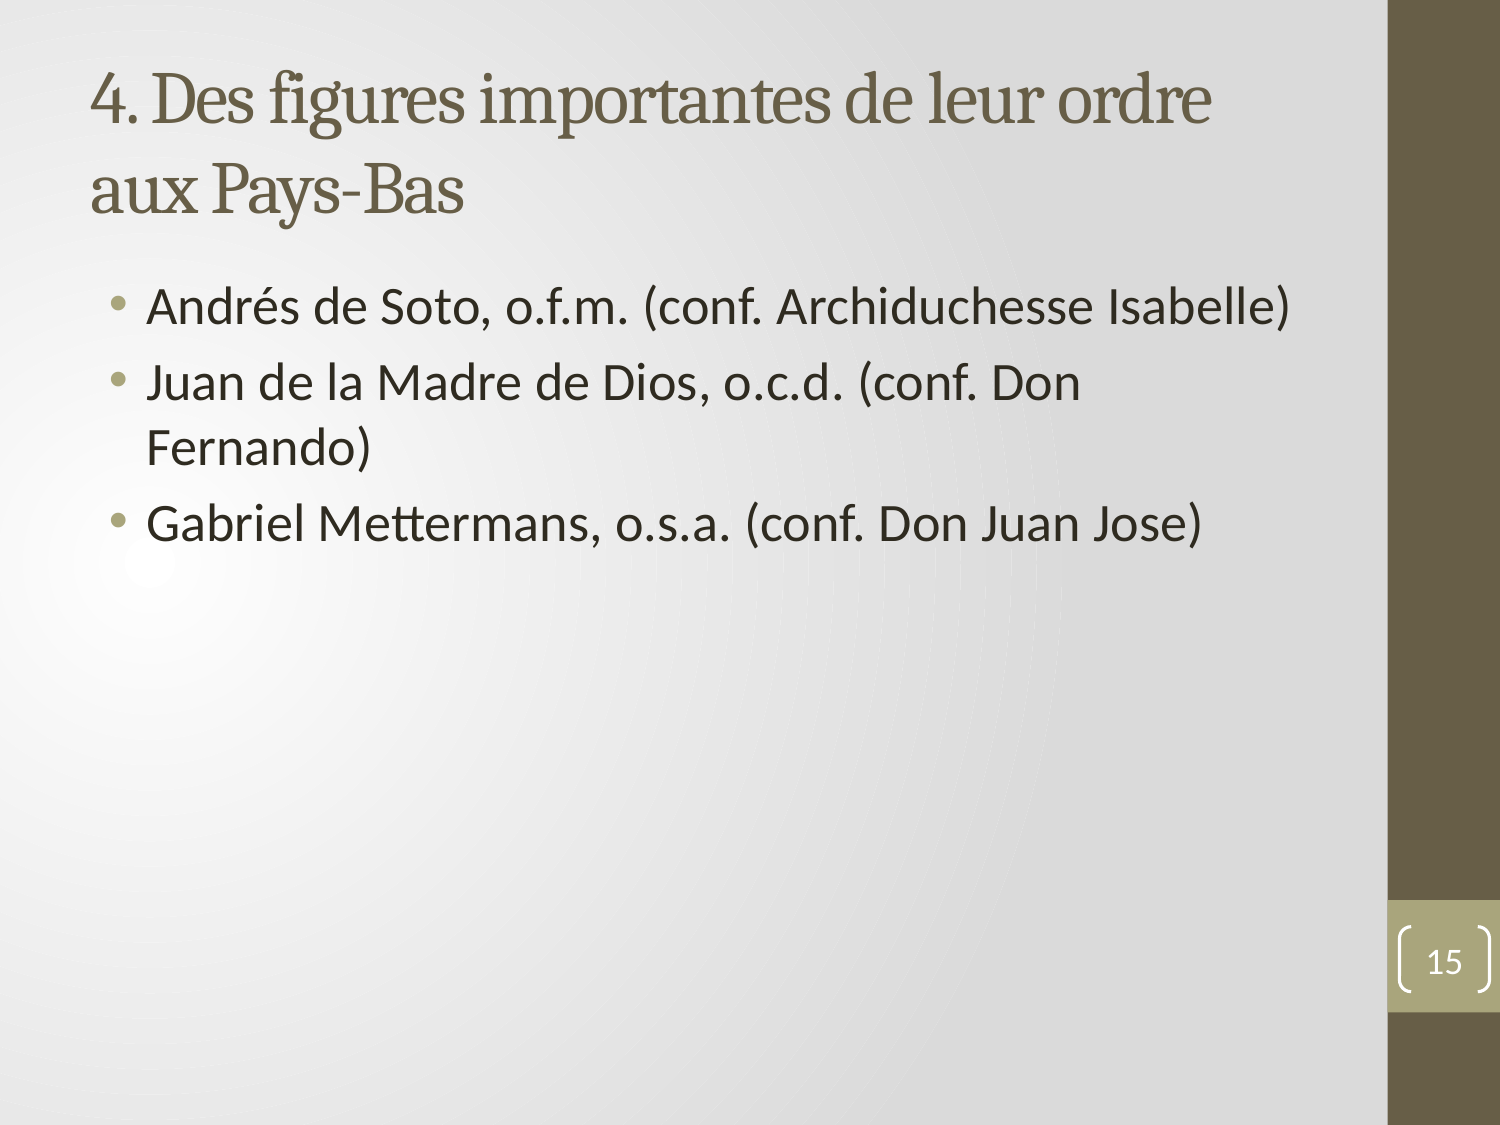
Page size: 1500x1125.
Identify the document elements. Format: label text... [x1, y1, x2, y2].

title 4. Des figures importantes de leur ordre aux Pays-Bas [75, 45, 1325, 233]
slide_number 15 [1397, 925, 1492, 994]
list Andrés de Soto, o.f.m. (conf. Archiduchesse Isabelle) Juan de la Madre de Dios, o.c.d. (conf. Don Fernando) Gabriel Mettermans, o.s.a. (conf. Don Juan Jose) [75, 262, 1325, 1050]
